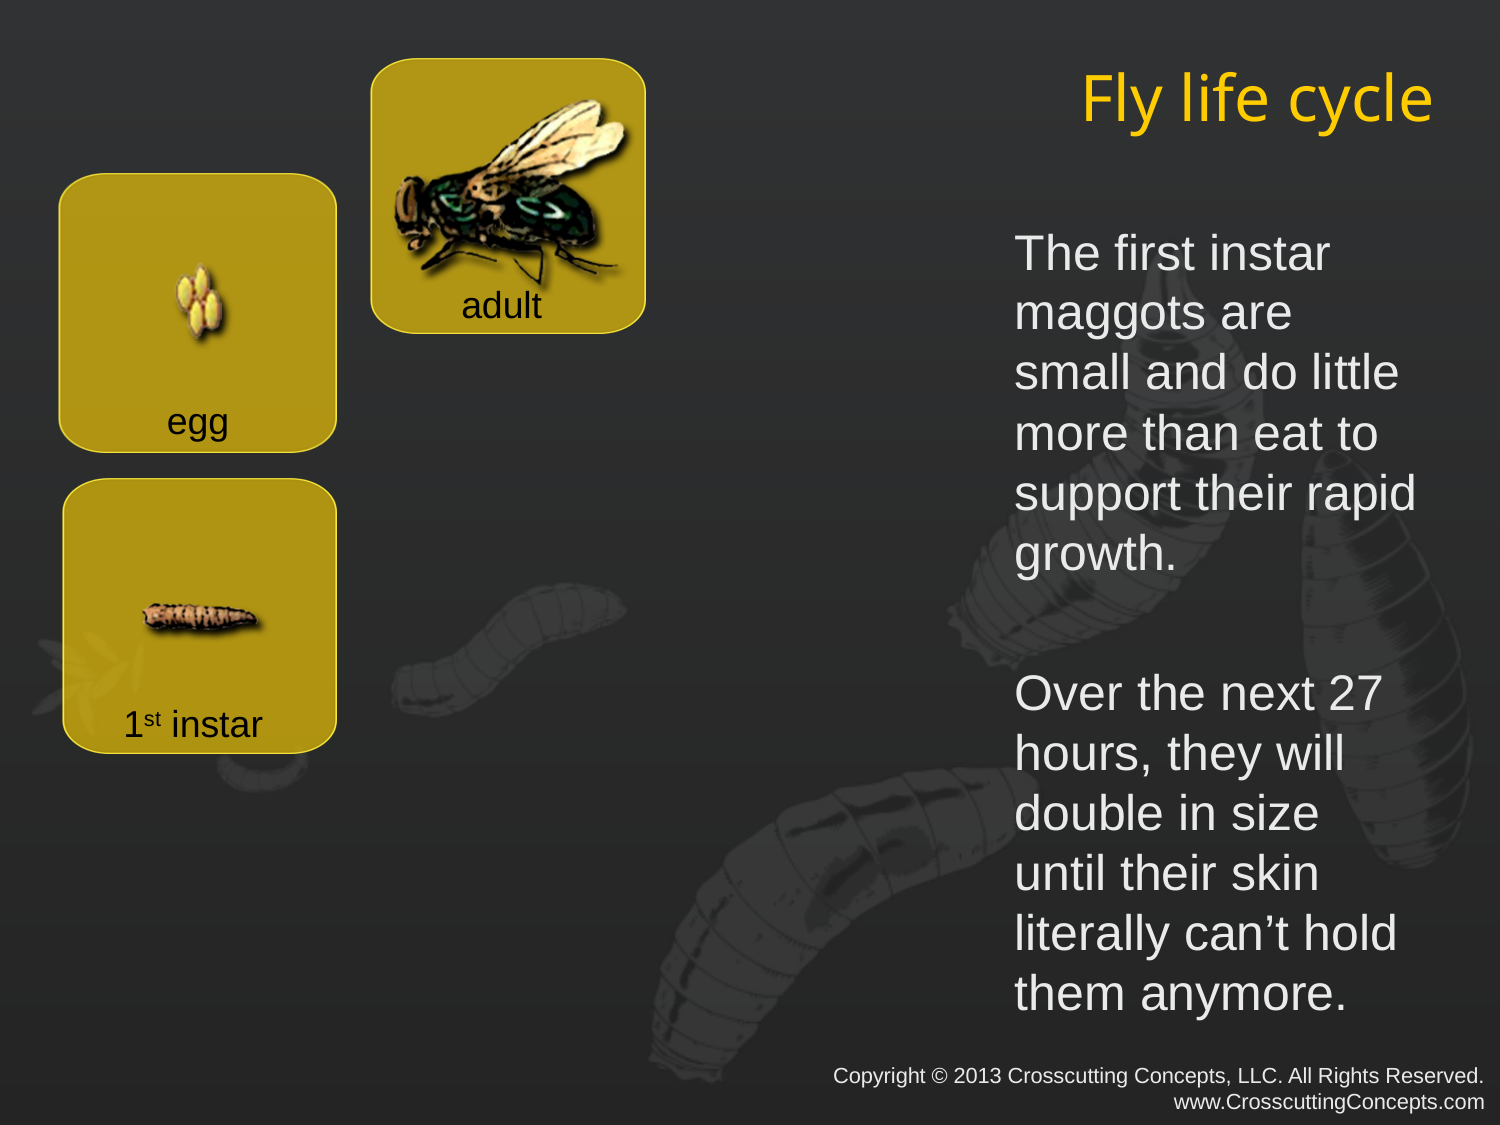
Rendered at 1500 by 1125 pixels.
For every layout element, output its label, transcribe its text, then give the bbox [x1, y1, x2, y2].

picture [24, 0, 1500, 1125]
list The first instar maggots are small and do little more than eat to support their rapid growth. Over the next 27 hours, they will double in size until their skin literally can’t hold them anymore. [999, 212, 1438, 1038]
title Fly life cycle [99, 50, 1450, 143]
